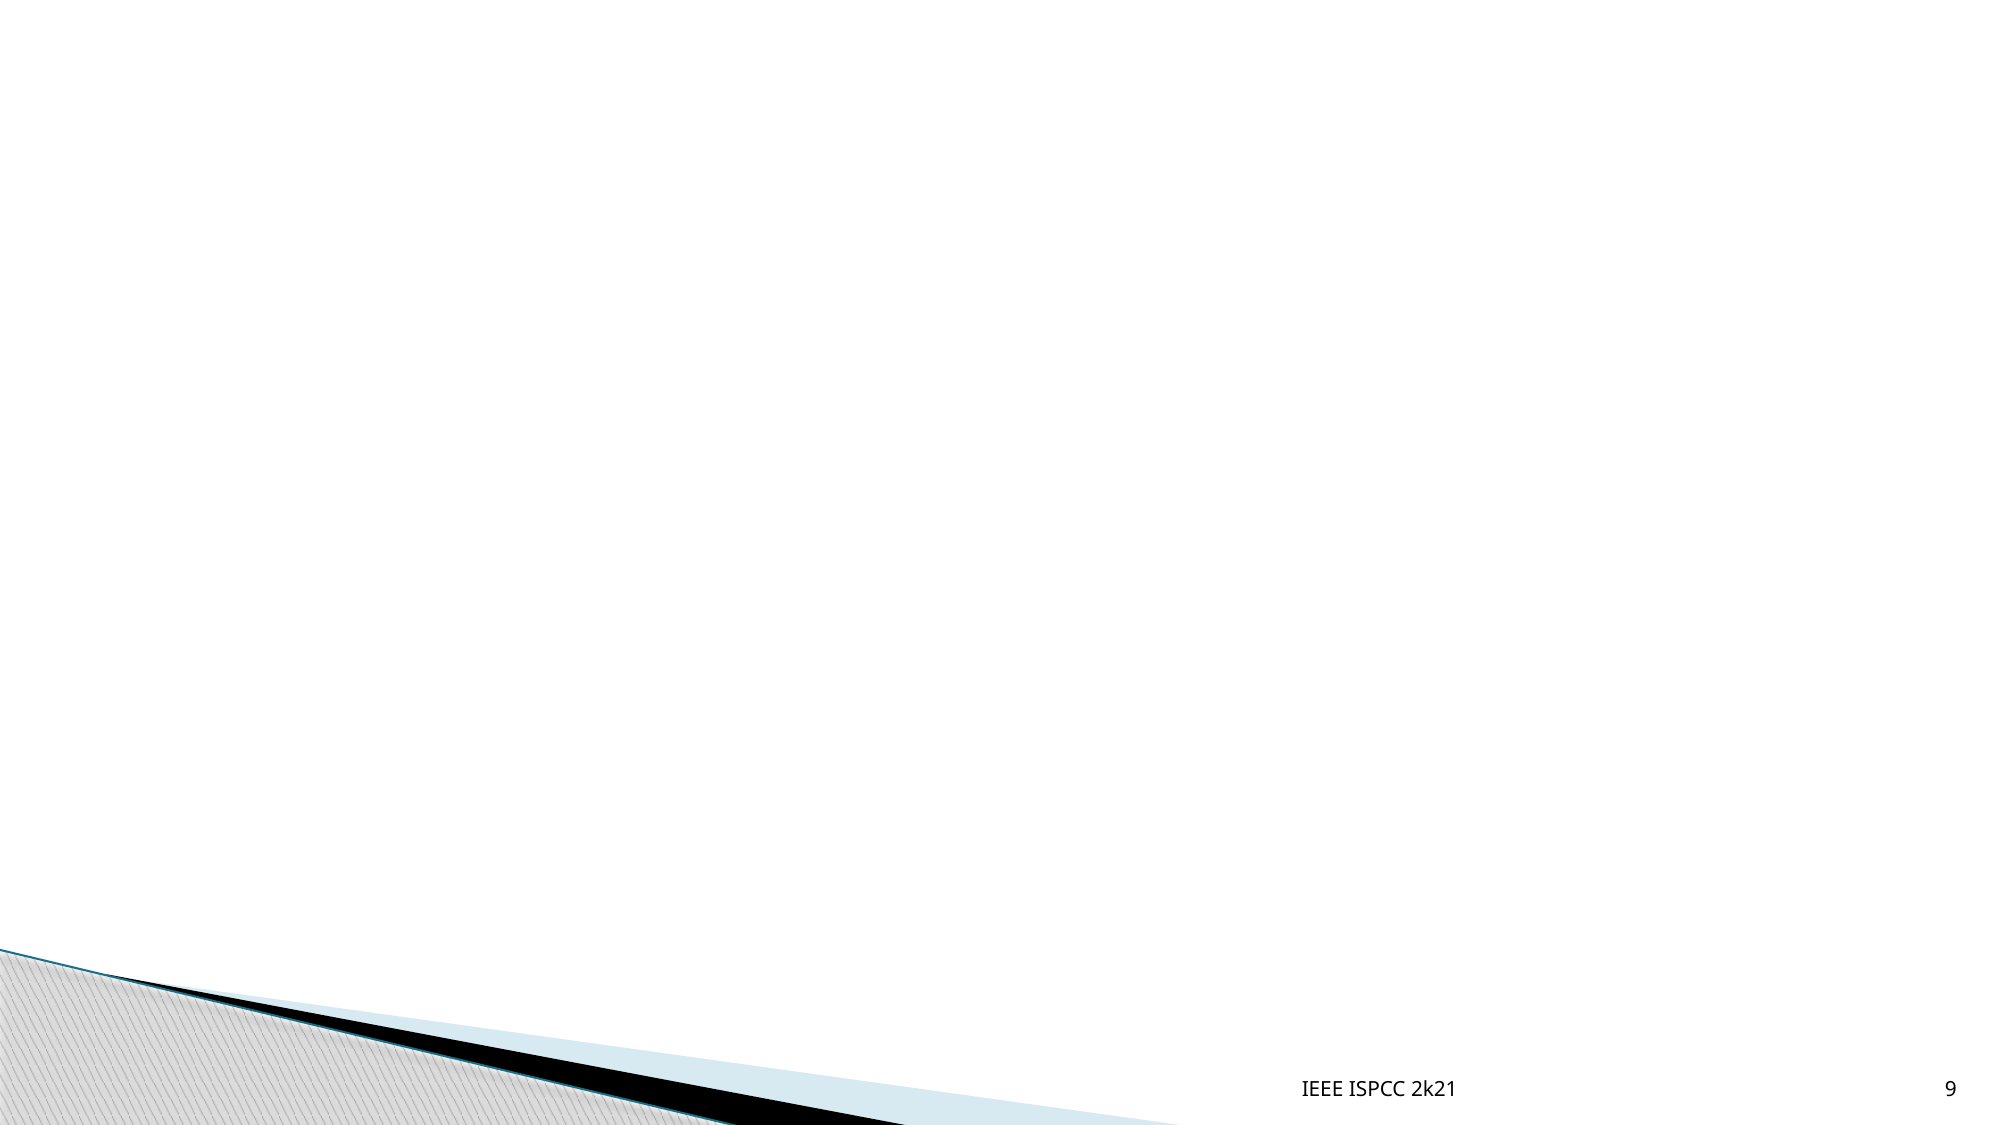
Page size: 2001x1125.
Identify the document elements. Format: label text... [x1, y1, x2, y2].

slide_number 9 [1891, 1051, 1972, 1112]
footer IEEE ISPCC 2k21 [957, 1051, 1473, 1112]
